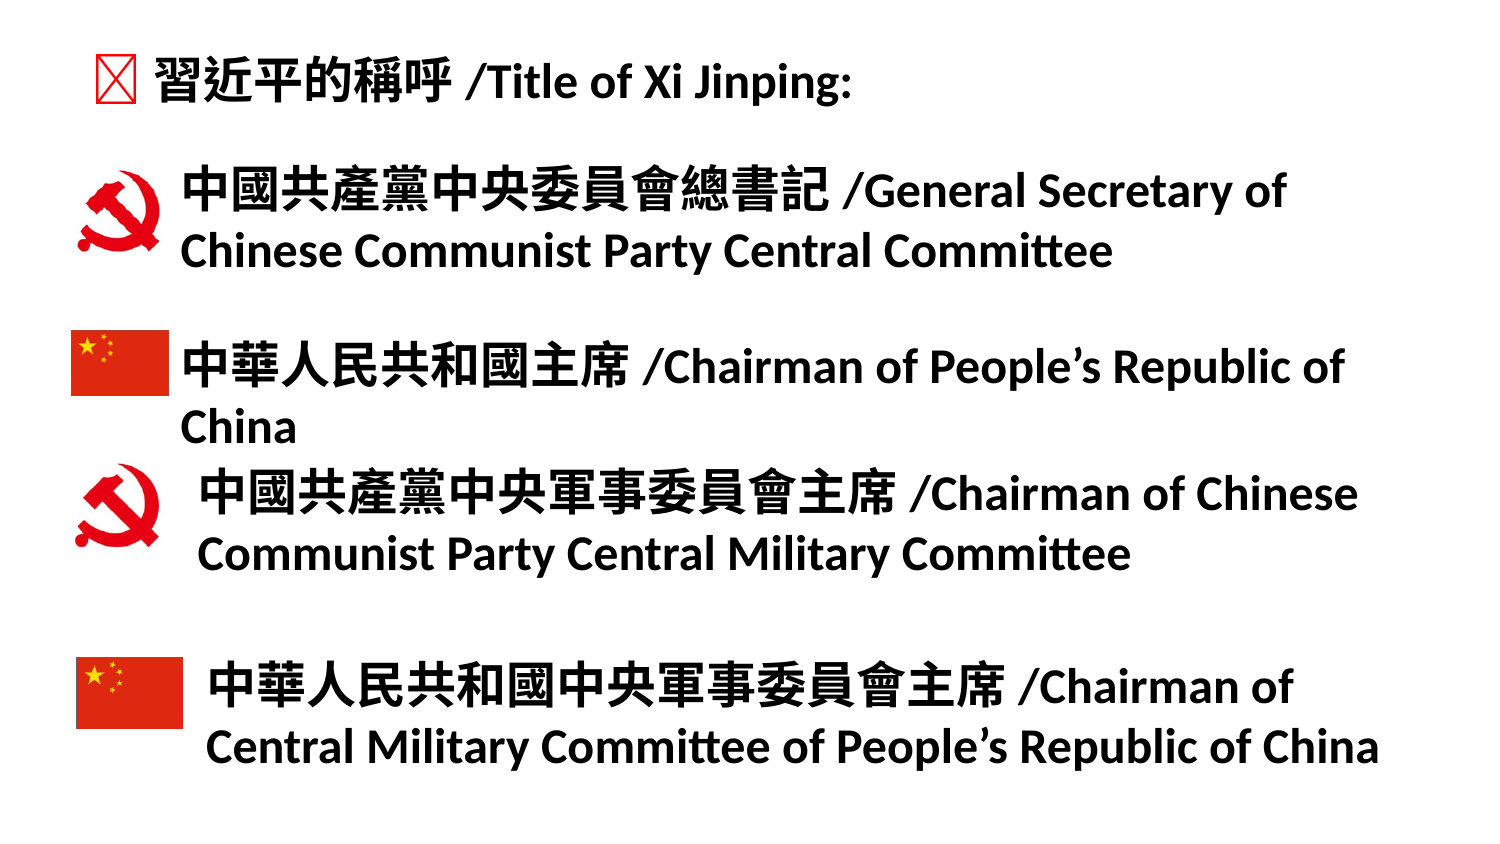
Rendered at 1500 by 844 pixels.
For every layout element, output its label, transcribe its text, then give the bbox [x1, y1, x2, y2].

picture [76, 657, 183, 729]
picture [64, 452, 169, 557]
picture [67, 160, 169, 262]
text_box 中國共產黨中央軍事委員會主席/Chairman of Chinese Communist Party Central Military Committee [182, 453, 1447, 589]
text_box 中華人民共和國主席/Chairman of People’s Republic of China [165, 325, 1484, 461]
picture [70, 330, 169, 397]
text_box 中華人民共和國中央軍事委員會主席/Chairman of Central Military Committee of People’s Republic of China [191, 646, 1408, 781]
text_box 習近平的稱呼/Title of Xi Jinping: [76, 40, 1117, 116]
text_box 中國共產黨中央委員會總書記/General Secretary of Chinese Communist Party Central Committee [165, 150, 1437, 285]
